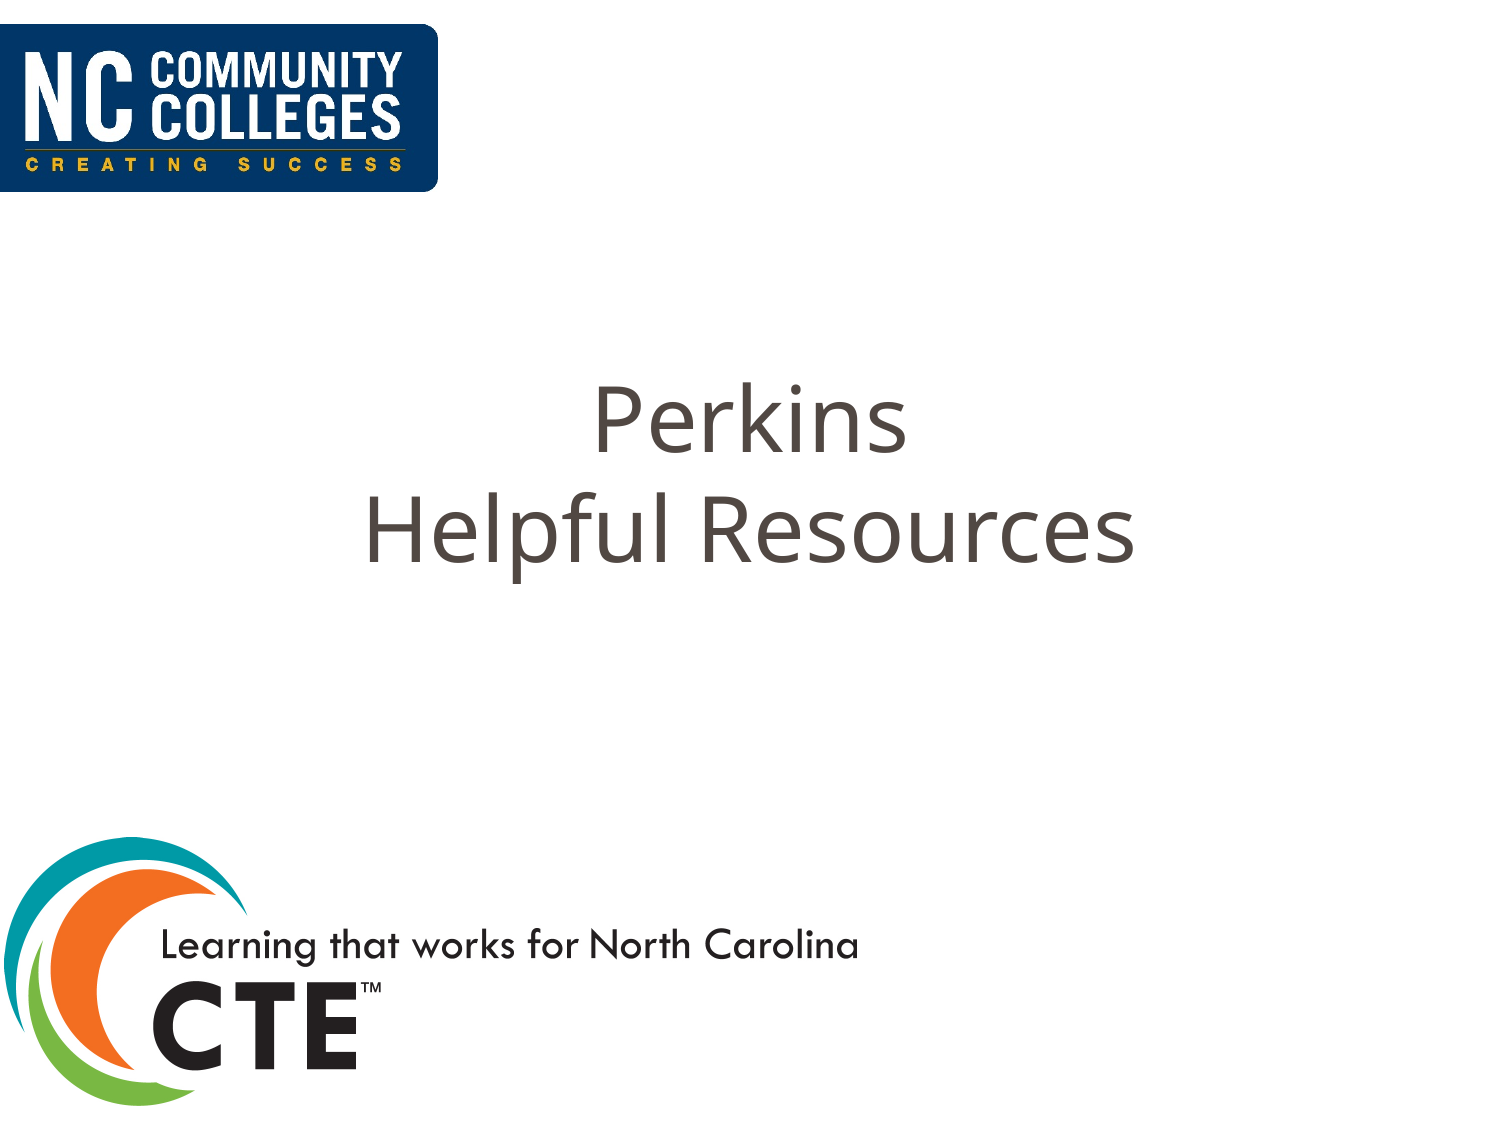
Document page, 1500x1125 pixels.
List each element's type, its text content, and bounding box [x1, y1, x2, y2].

picture [0, 24, 438, 192]
picture [4, 837, 857, 1106]
title Perkins Helpful Resources [112, 350, 1388, 592]
